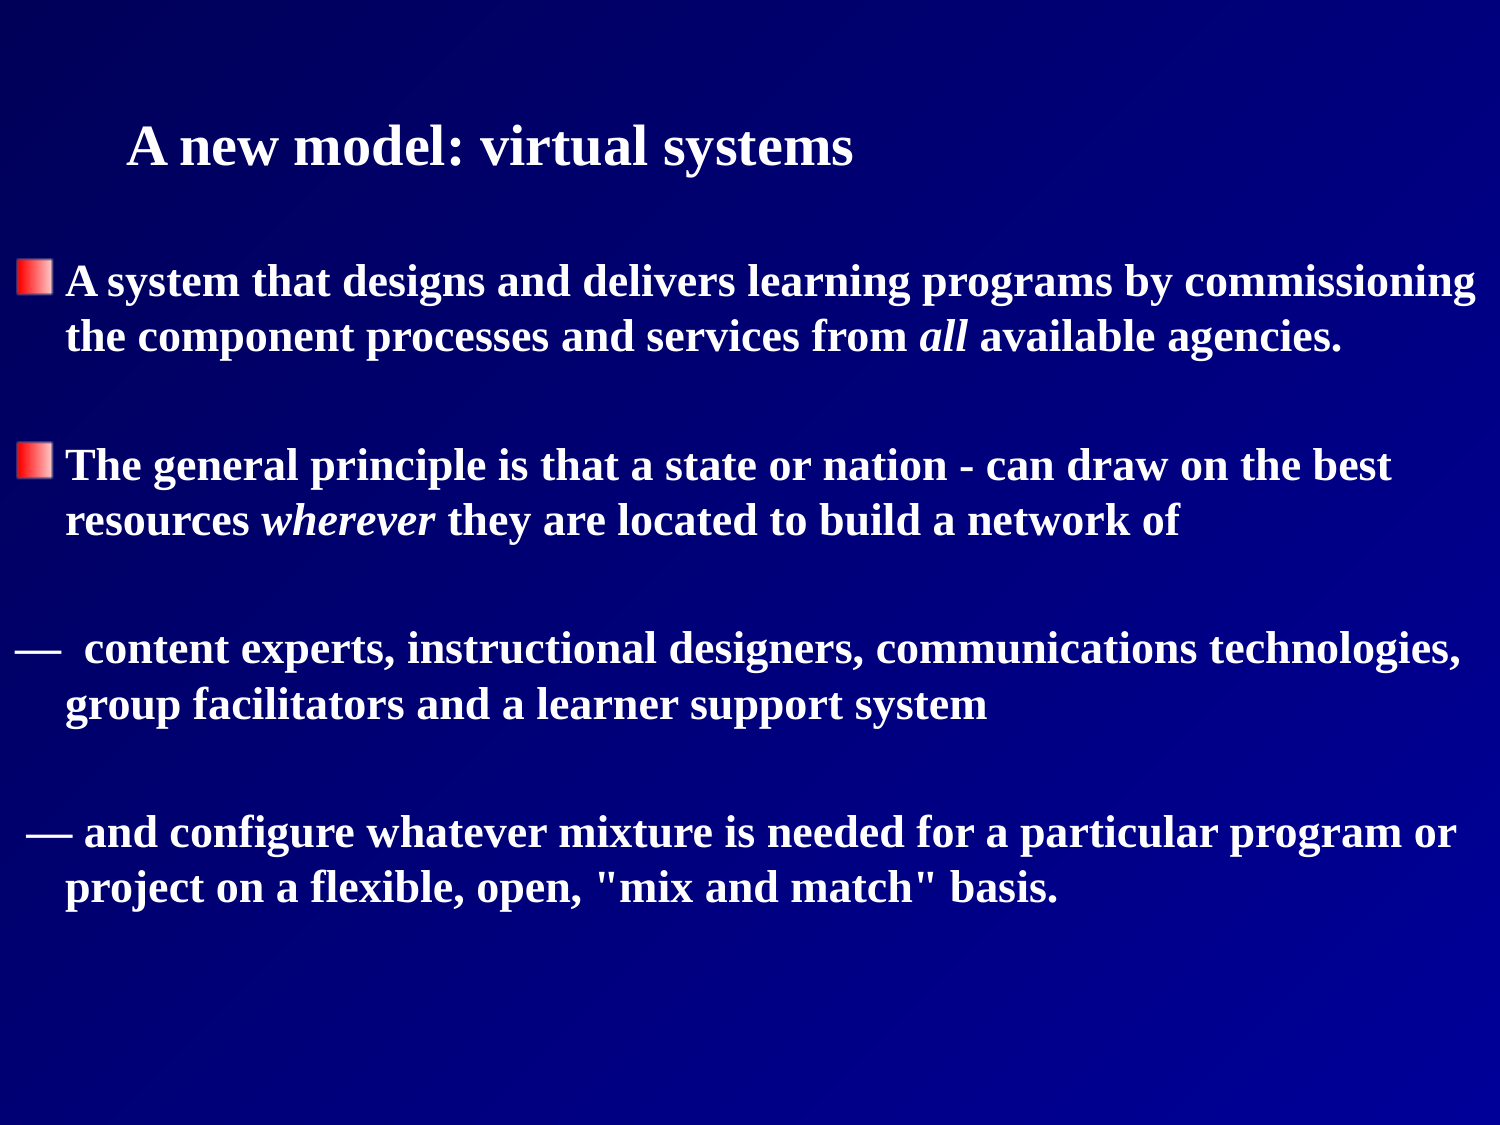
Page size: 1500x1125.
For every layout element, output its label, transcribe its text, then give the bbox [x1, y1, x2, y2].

list A system that designs and delivers learning programs by commissioning the component processes and services from all available agencies. The general principle is that a state or nation - can draw on the best resources wherever they are located to build a network of — content experts, instructional designers, communications technologies, group facilitators and a learner support system — and configure whatever mixture is needed for a particular program or project on a flexible, open, "mix and match" basis. [0, 242, 1500, 986]
text_box A new model: virtual systems [111, 99, 870, 185]
picture [15, 257, 57, 299]
picture [15, 440, 57, 483]
